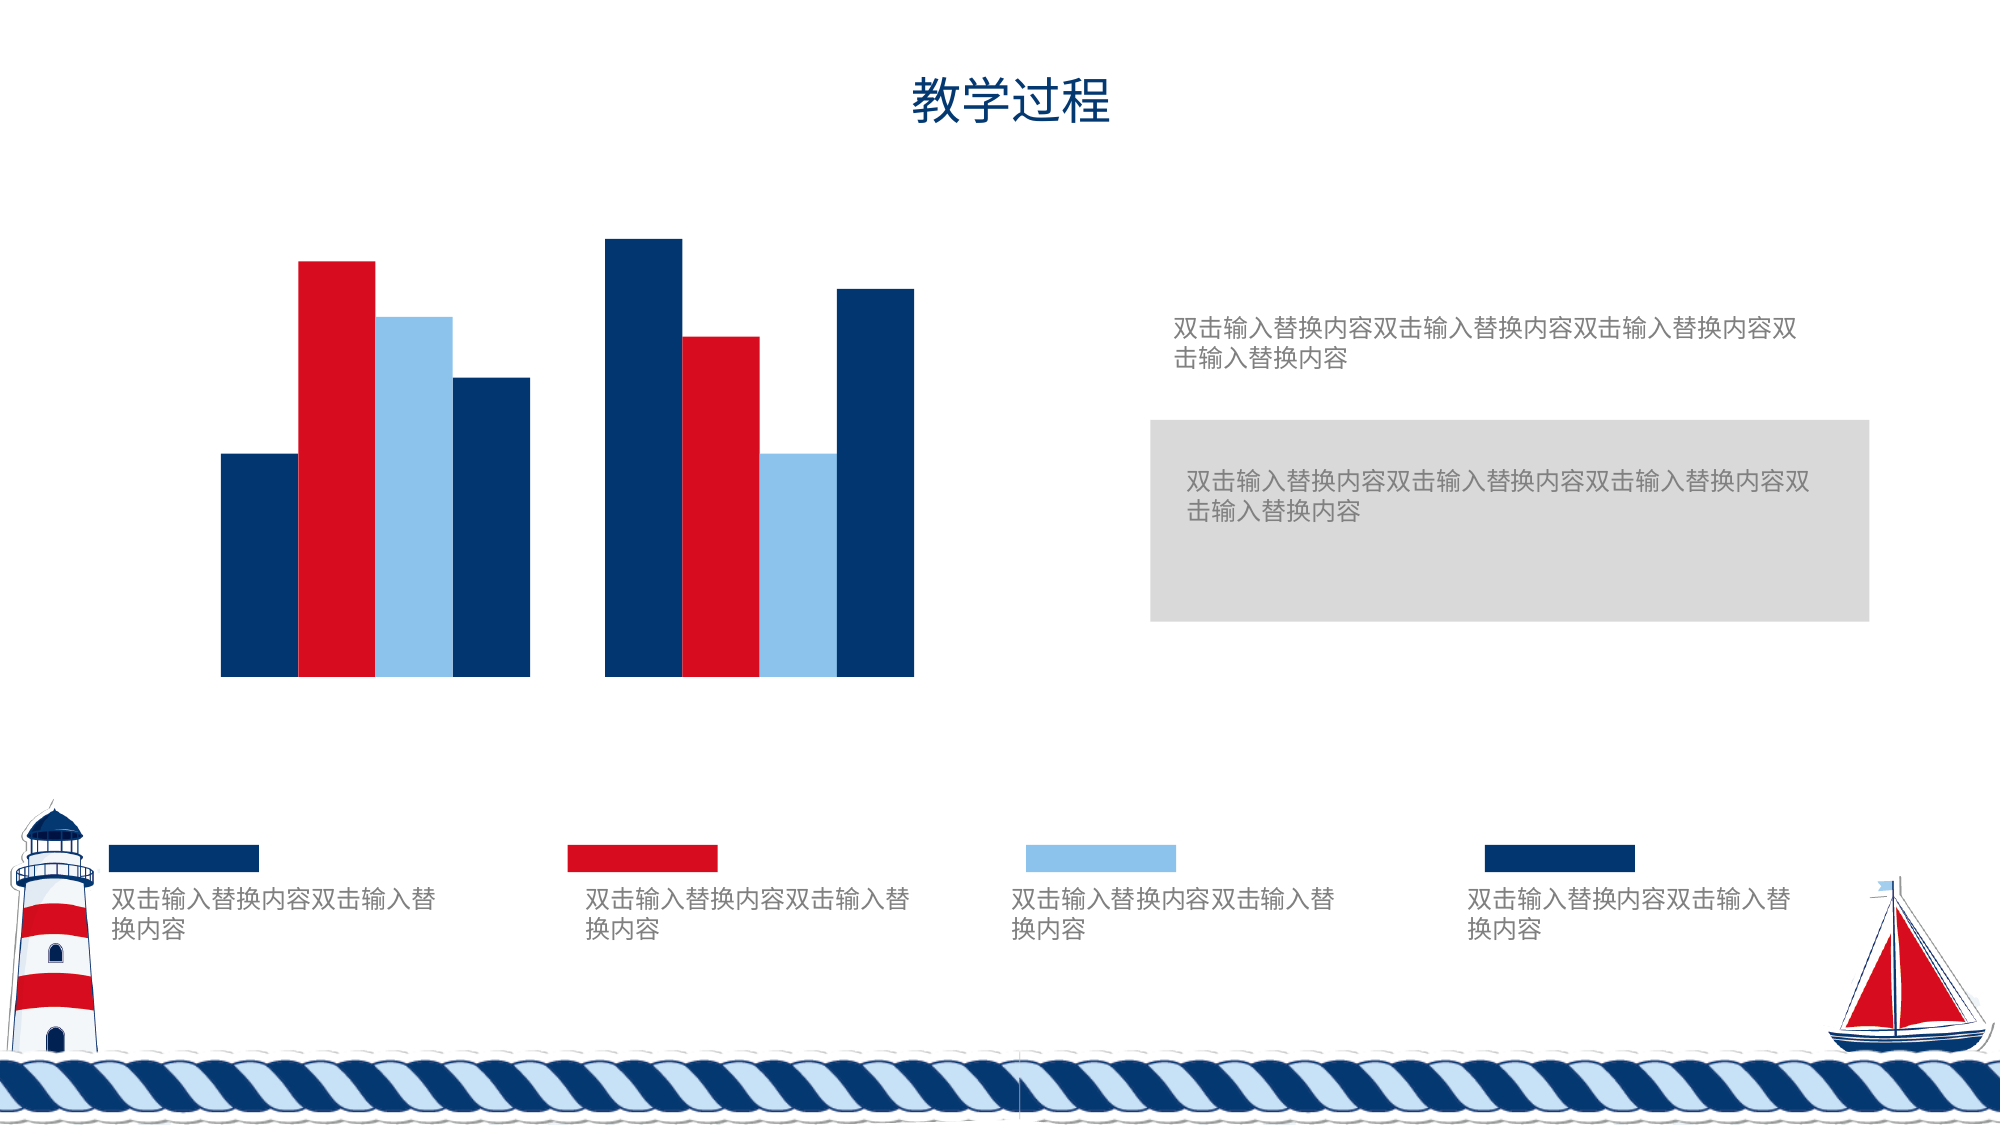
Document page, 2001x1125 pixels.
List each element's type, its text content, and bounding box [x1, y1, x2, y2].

picture [0, 792, 2001, 1125]
text_box 双击输入替换内容双击输入替换内容 [96, 876, 466, 951]
text_box 双击输入替换内容双击输入替换内容双击输入替换内容双击输入替换内容 [1158, 305, 1836, 381]
text_box [1025, 844, 1177, 873]
text_box [567, 844, 719, 873]
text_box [220, 238, 915, 677]
text_box 双击输入替换内容双击输入替换内容 [996, 876, 1366, 951]
text_box [1484, 844, 1636, 873]
text_box [108, 844, 260, 873]
text_box 教学过程 [718, 62, 1304, 137]
text_box [1149, 419, 1870, 623]
text_box 双击输入替换内容双击输入替换内容双击输入替换内容双击输入替换内容 [1171, 457, 1849, 533]
text_box 双击输入替换内容双击输入替换内容 [1452, 875, 1821, 951]
text_box 双击输入替换内容双击输入替换内容 [571, 876, 940, 951]
